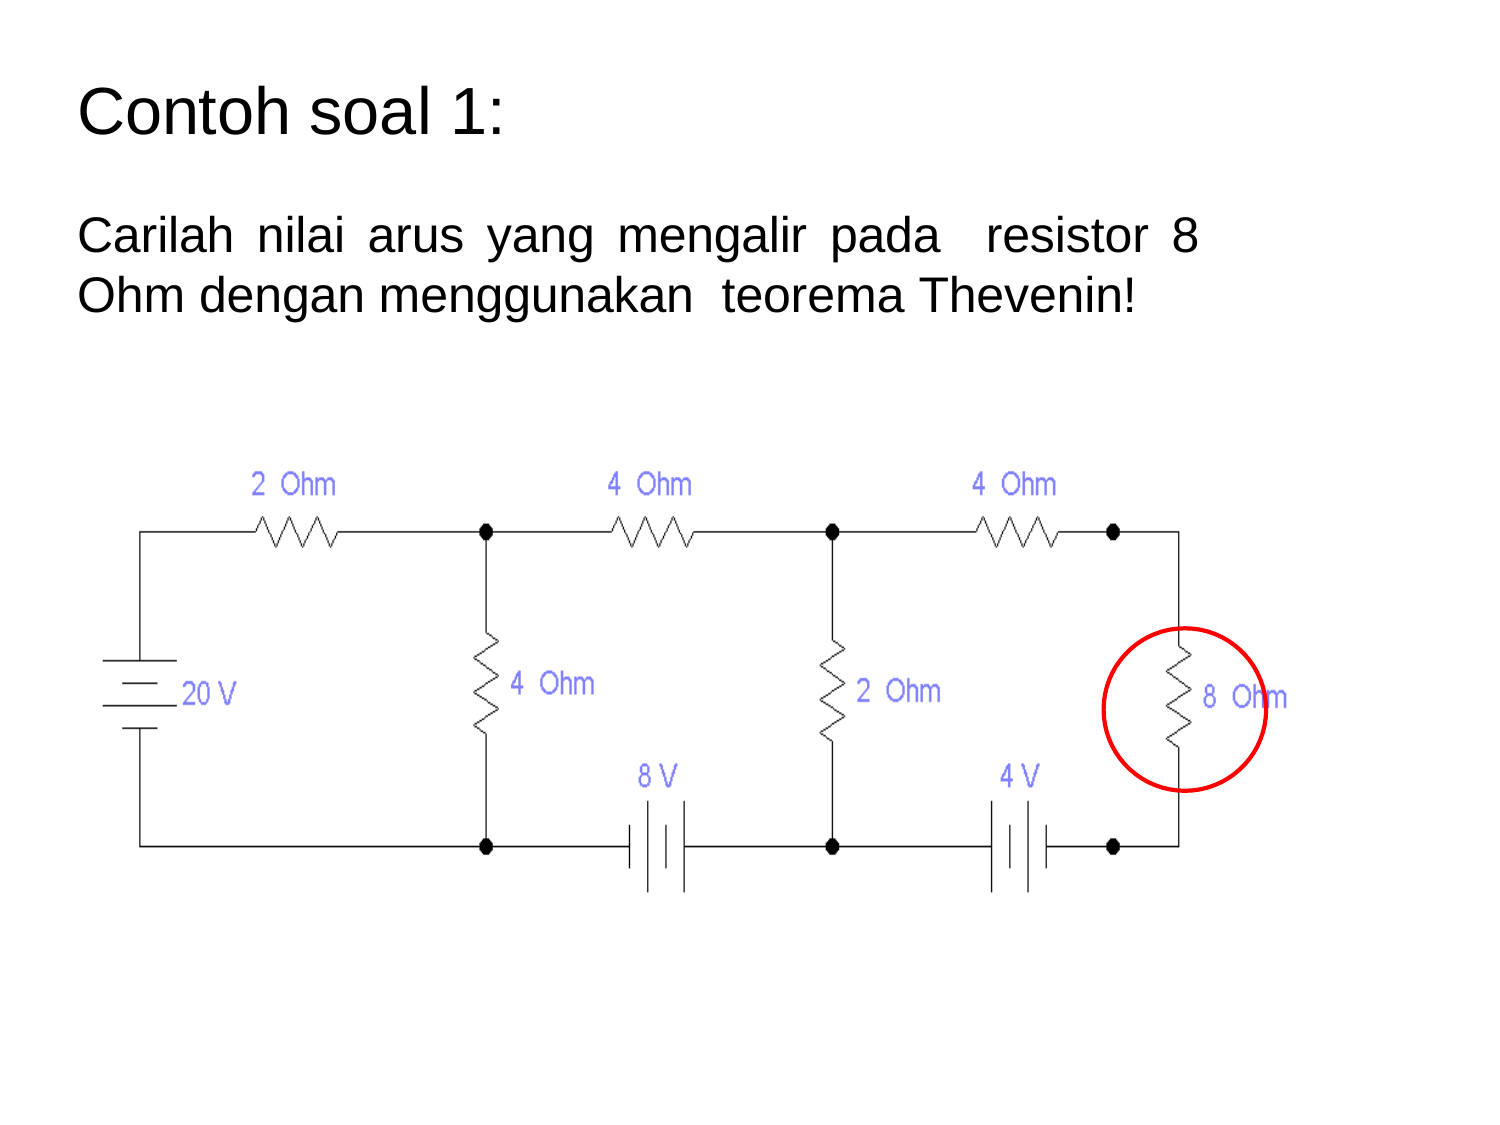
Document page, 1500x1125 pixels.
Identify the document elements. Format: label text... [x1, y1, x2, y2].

text_box [81, 449, 1307, 915]
text_box [1103, 628, 1267, 791]
text_box Carilah nilai arus yang mengalir pada resistor 8 Ohm dengan menggunakan teorema Thevenin! [74, 199, 1200, 322]
text_box Contoh soal 1: [75, 65, 569, 148]
